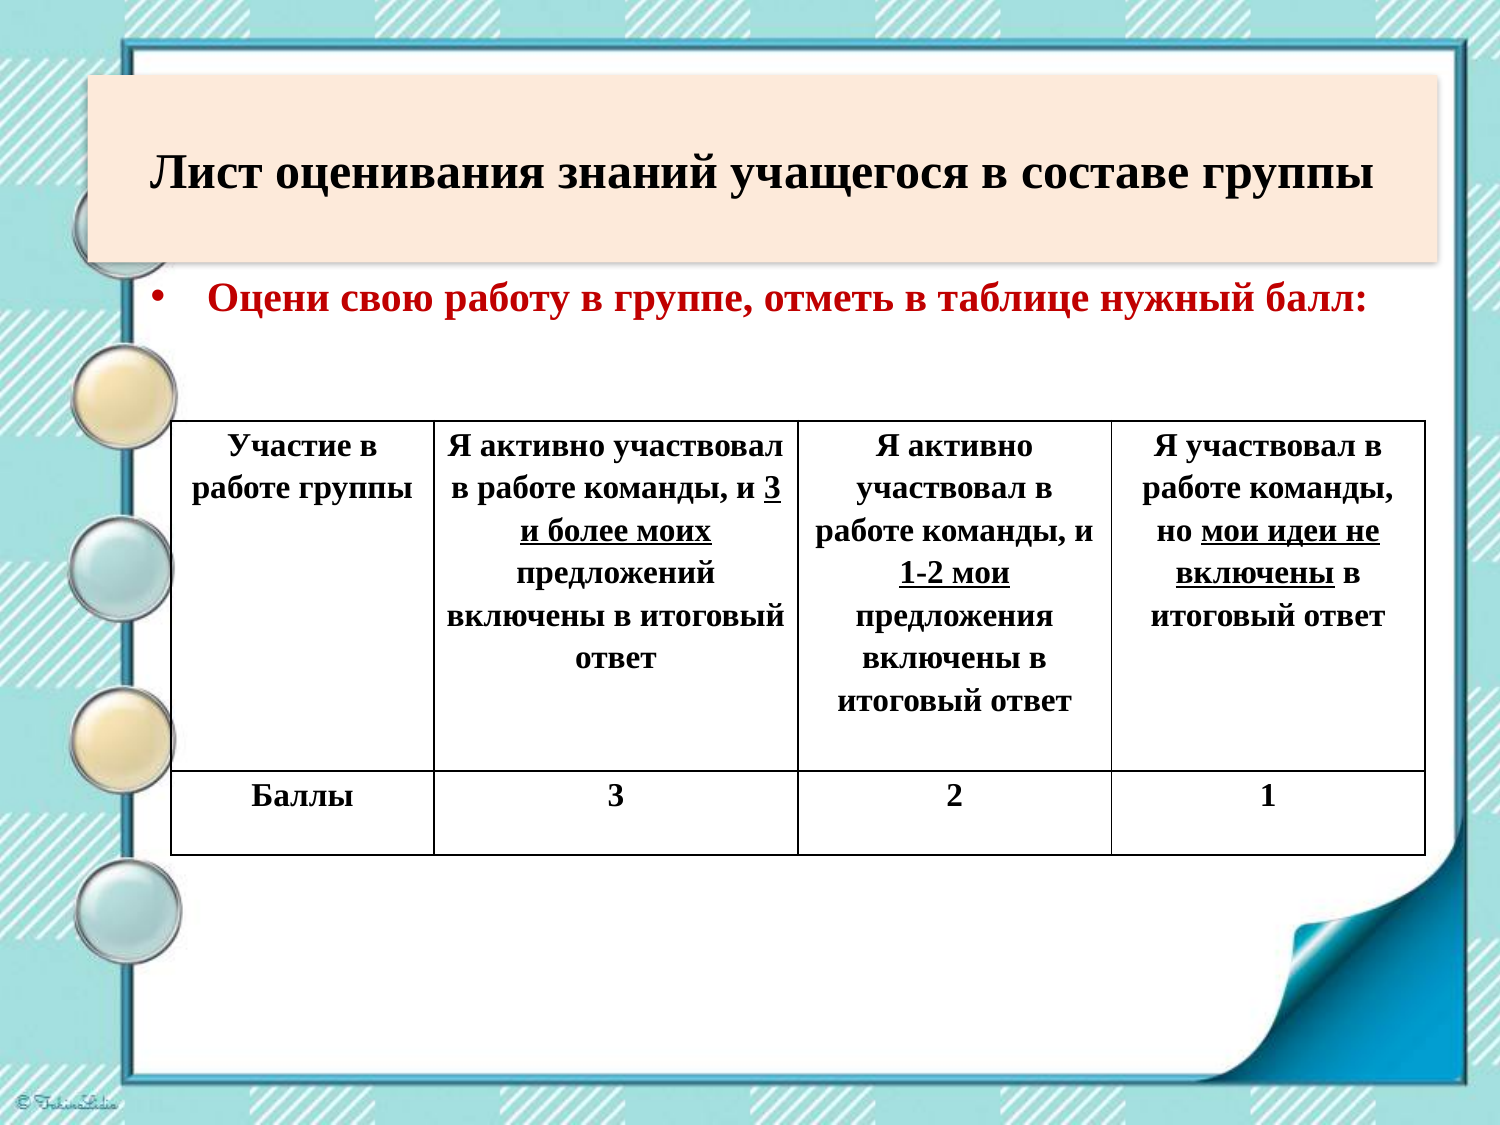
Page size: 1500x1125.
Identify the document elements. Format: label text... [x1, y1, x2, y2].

table_header Я участвовал в работе команды, но мои идеи не включены в итоговый ответ [1112, 422, 1424, 770]
table_header Я активно участвовал в работе команды, и 3 и более моих предложений включены в итоговый ответ [435, 422, 797, 770]
table_cell Баллы [172, 772, 433, 854]
table_cell 3 [435, 772, 797, 854]
picture [0, 0, 1500, 1125]
table_header Я активно участвовал в работе команды, и 1-2 мои предложения включены в итоговый ответ [799, 422, 1111, 770]
table_cell 1 [1112, 772, 1424, 854]
list Оцени свою работу в группе, отметь в таблице нужный балл: [135, 270, 1425, 1005]
title Лист оценивания знаний учащегося в составе группы [87, 75, 1438, 263]
table_cell 2 [799, 772, 1111, 854]
table_header Участие в работе группы [172, 422, 433, 770]
